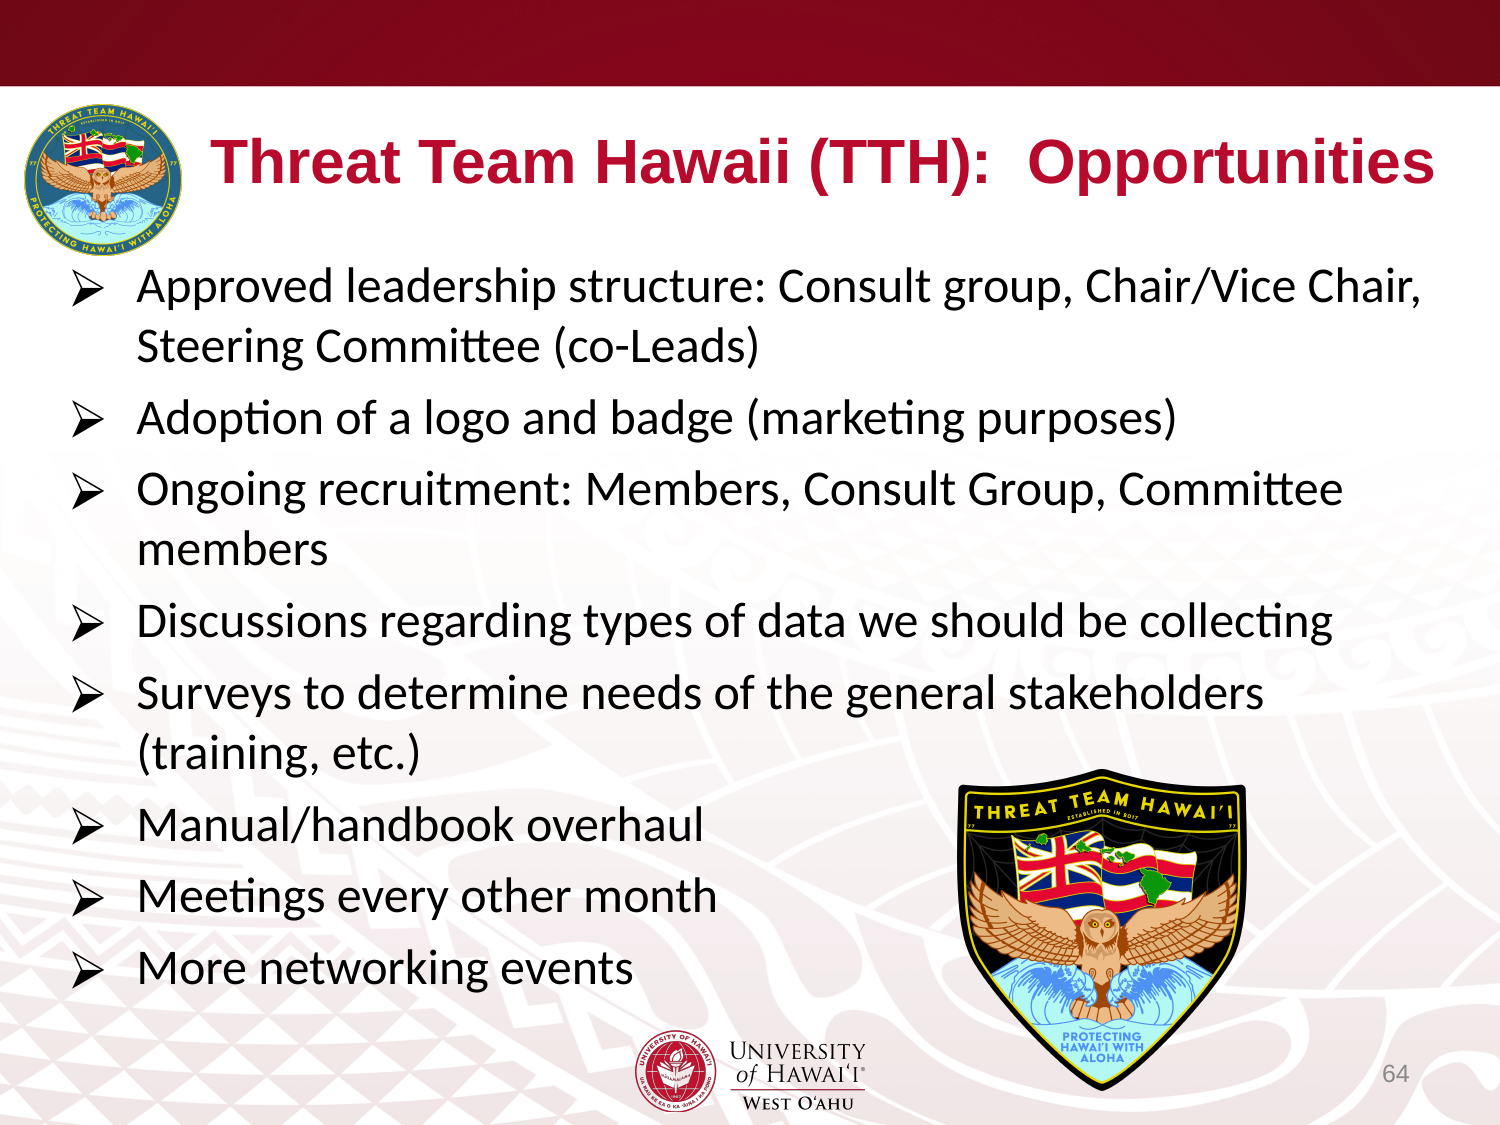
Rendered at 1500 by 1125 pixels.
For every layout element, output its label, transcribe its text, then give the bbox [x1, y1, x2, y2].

slide_number 64 [1074, 1042, 1425, 1103]
picture [0, 0, 1500, 1125]
title Threat Team Hawaii (TTH): Opportunities [191, 83, 1457, 234]
list Approved leadership structure: Consult group, Chair/Vice Chair, Steering Committee (co-Leads) Adoption of a logo and badge (marketing purposes) Ongoing recruitment: Members, Consult Group, Committee members Discussions regarding types of data we should be collecting Surveys to determine needs of the general stakeholders (training, etc.) Manual/handbook overhaul Meetings every other month More networking events [46, 245, 1457, 1103]
